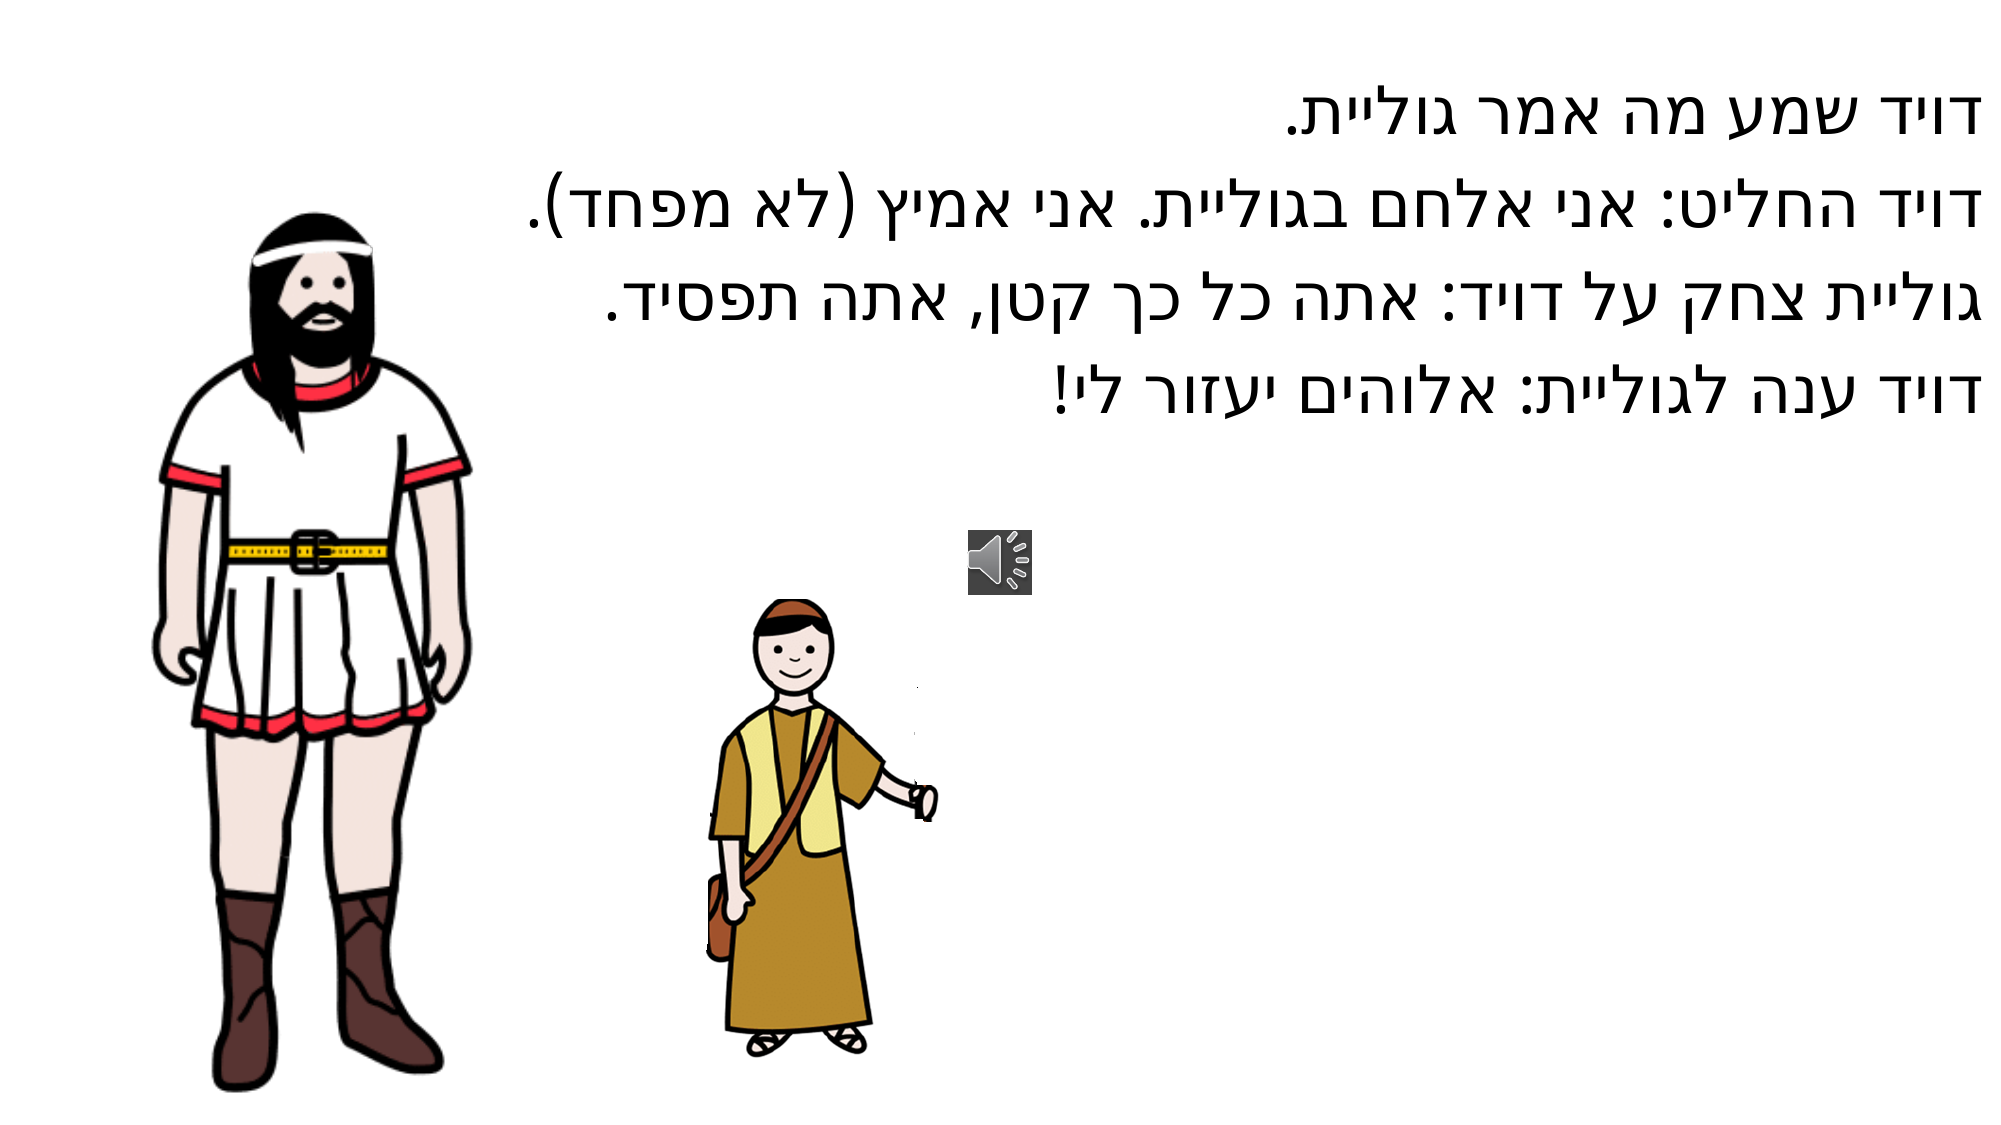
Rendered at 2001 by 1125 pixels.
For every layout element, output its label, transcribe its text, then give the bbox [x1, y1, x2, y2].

picture [966, 529, 1034, 596]
picture [0, 180, 964, 1125]
list דויד שמע מה אמר גוליית. דויד החליט: אני אלחם בגוליית. אני אמיץ (לא מפחד). גוליית צחק על דויד: אתה כל כך קטן, אתה תפסיד. דויד ענה לגוליית: אלוהים יעזור לי! [0, 69, 2000, 784]
